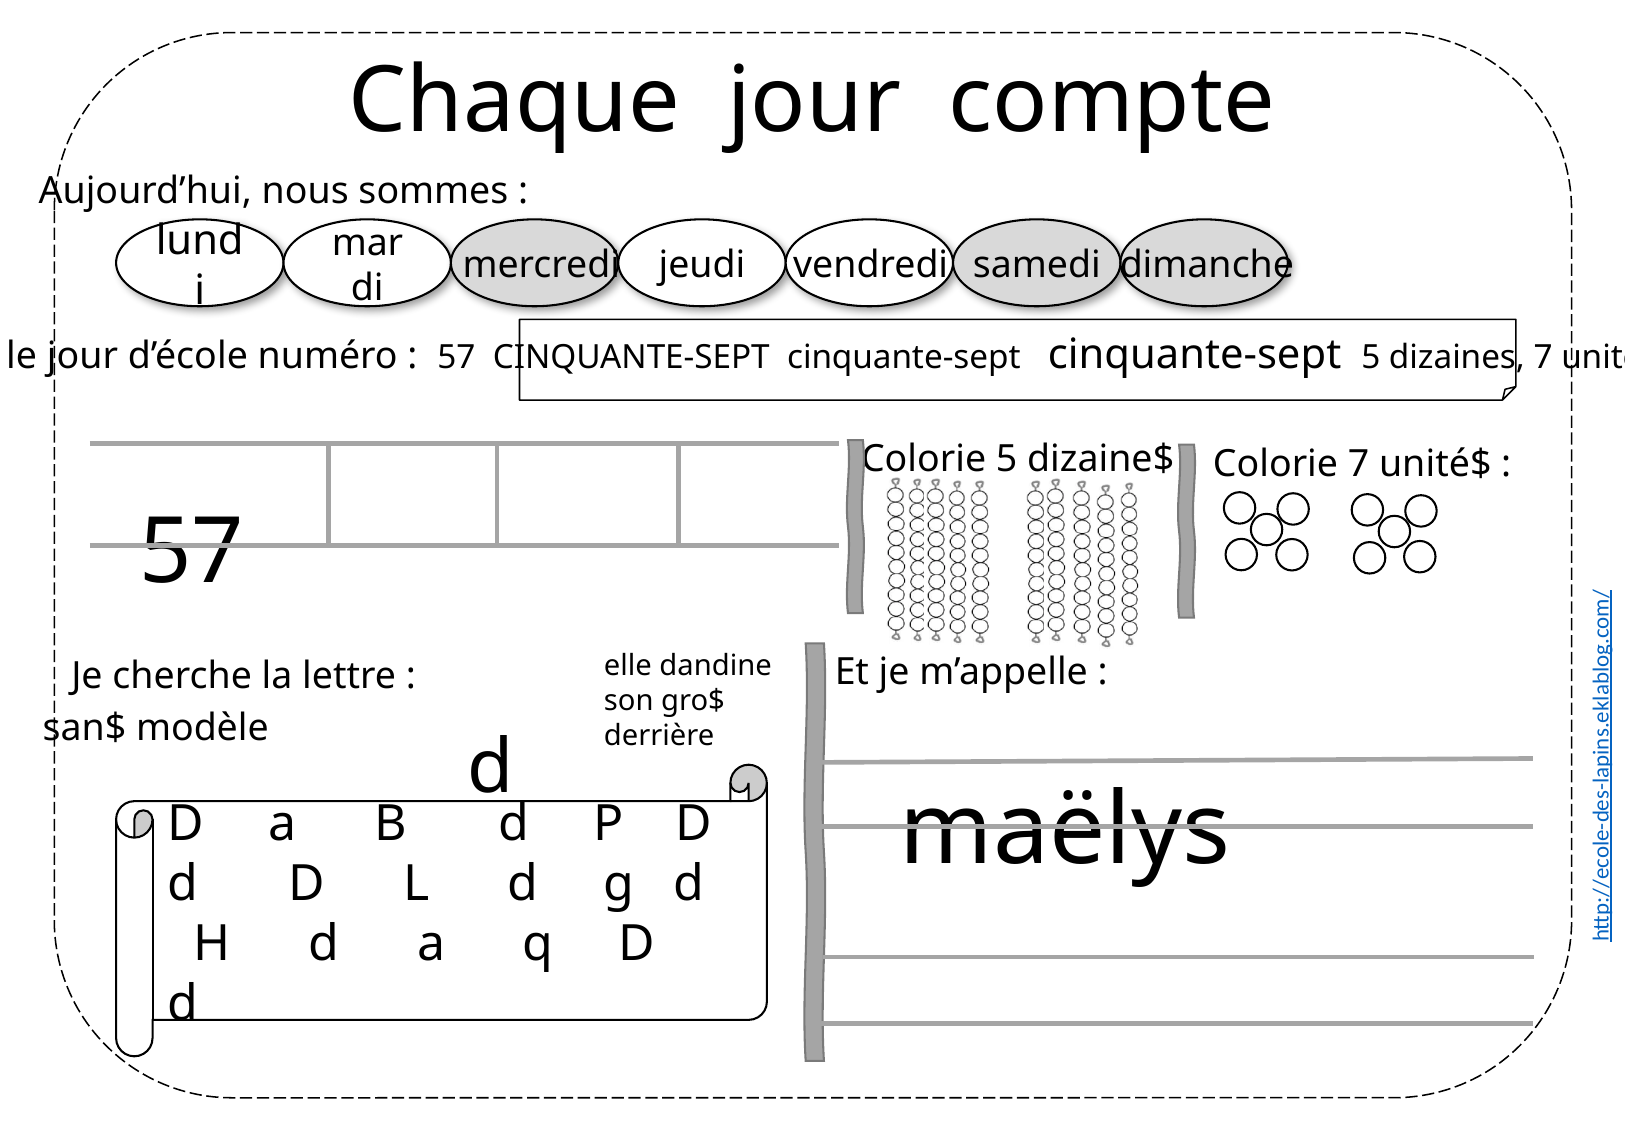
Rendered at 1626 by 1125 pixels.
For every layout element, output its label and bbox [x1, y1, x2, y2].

picture [1024, 477, 1066, 647]
picture [884, 476, 967, 647]
text_box [0, 32, 1625, 1098]
picture [1094, 483, 1116, 651]
picture [1070, 479, 1092, 647]
picture [968, 479, 990, 647]
picture [1118, 481, 1139, 649]
